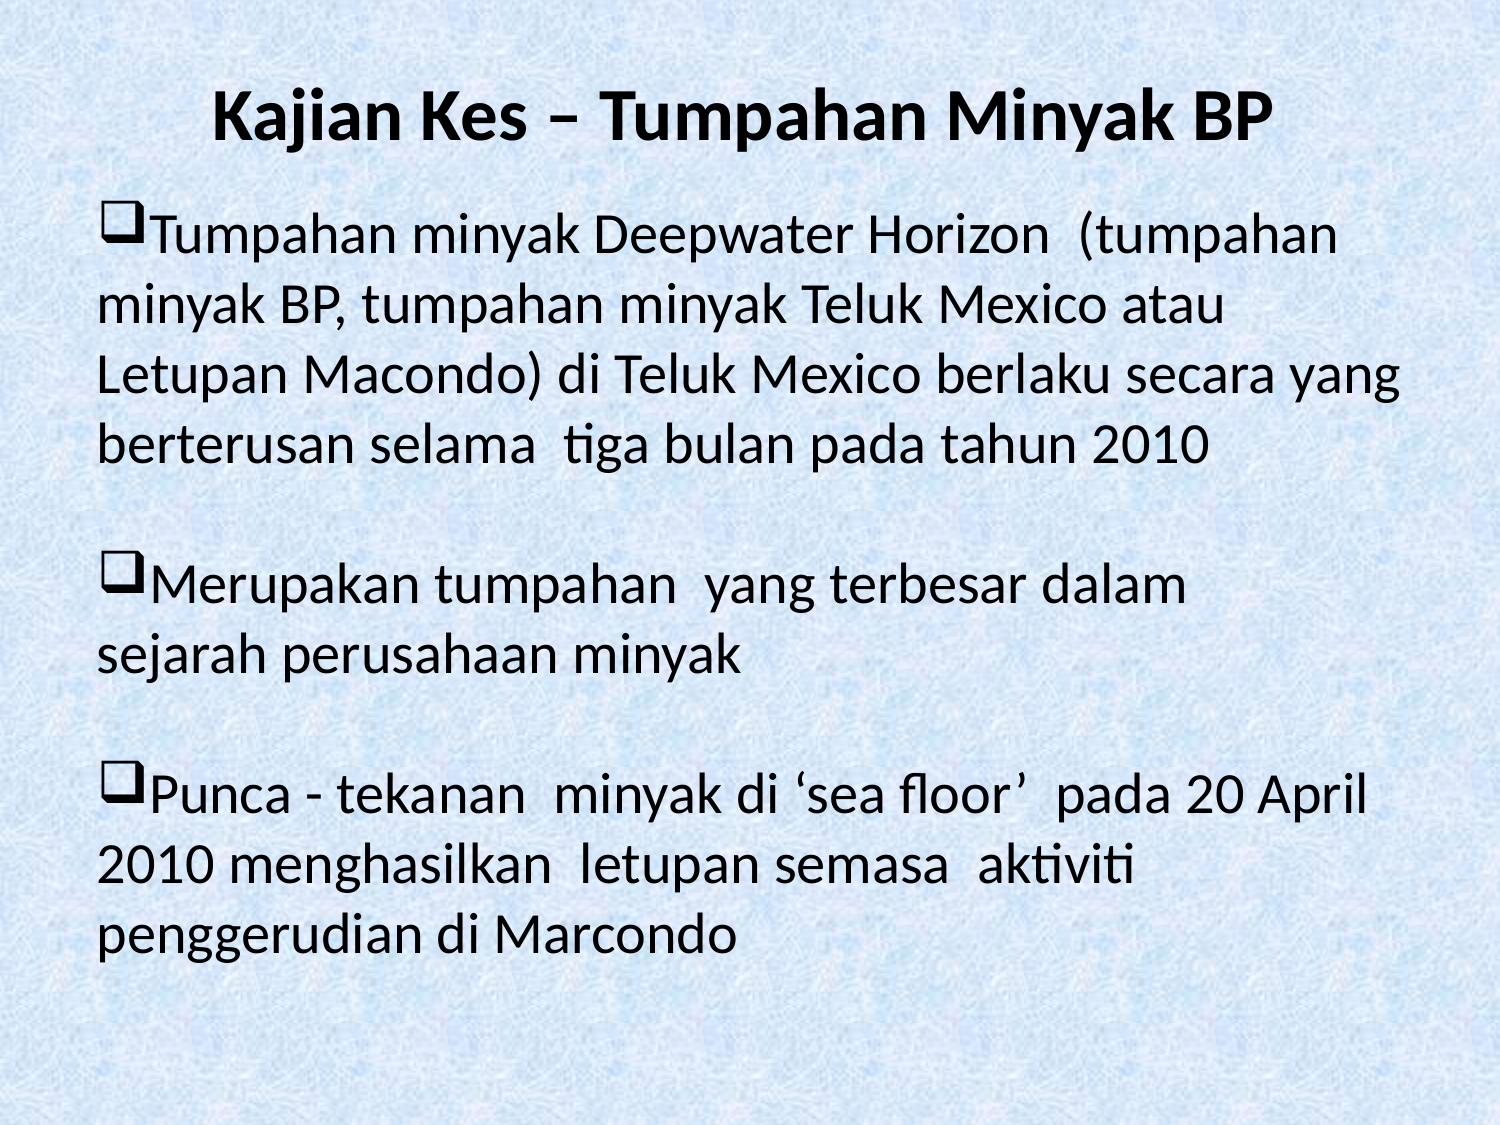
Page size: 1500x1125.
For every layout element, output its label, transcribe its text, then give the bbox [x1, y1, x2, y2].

text_box Tumpahan minyak Deepwater Horizon (tumpahan minyak BP, tumpahan minyak Teluk Mexico atau Letupan Macondo) di Teluk Mexico berlaku secara yang berterusan selama tiga bulan pada tahun 2010 Merupakan tumpahan yang terbesar dalam sejarah perusahaan minyak Punca - tekanan minyak di ‘sea floor’ pada 20 April 2010 menghasilkan letupan semasa aktiviti penggerudian di Marcondo [82, 187, 1442, 972]
picture [0, 0, 1500, 1125]
text_box Kajian Kes – Tumpahan Minyak BP [0, 57, 1489, 163]
